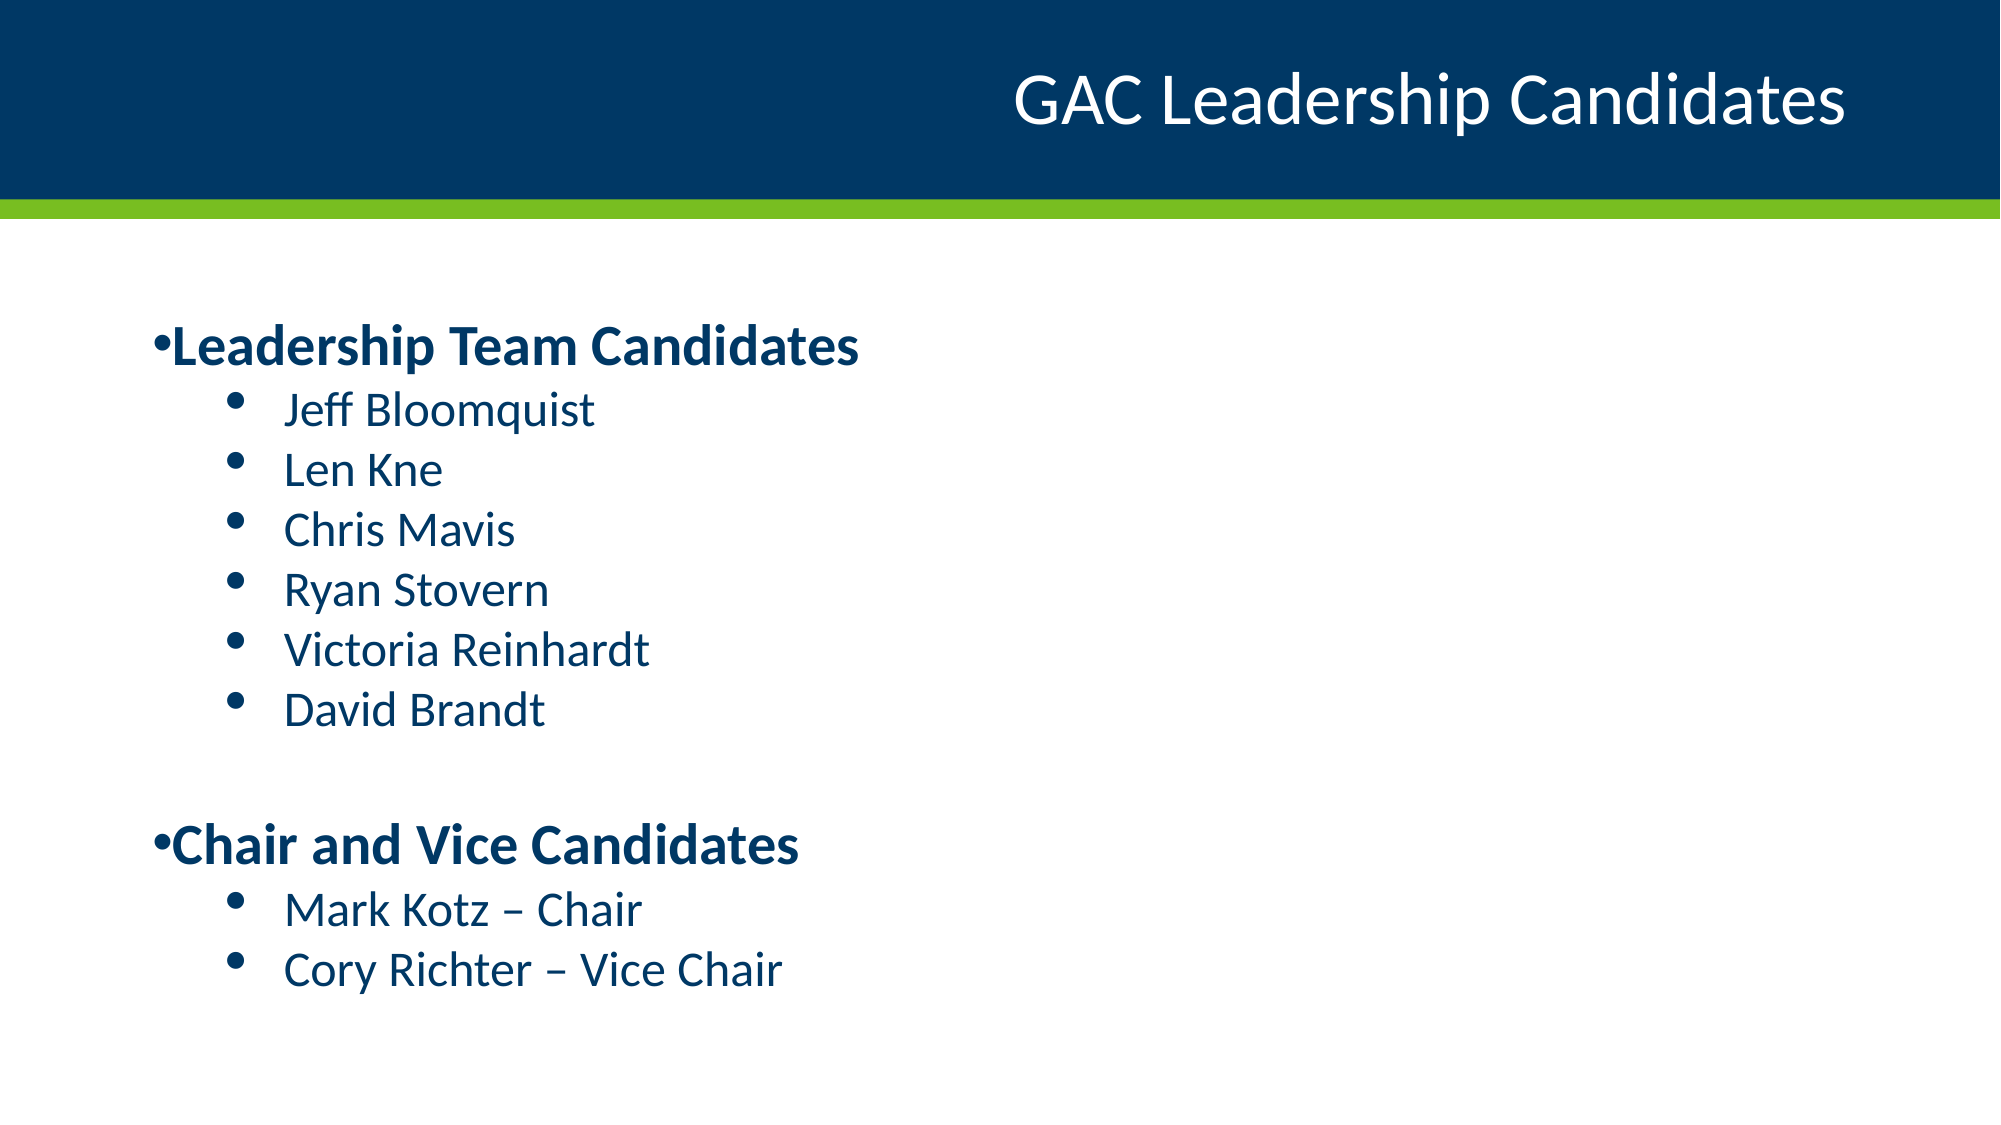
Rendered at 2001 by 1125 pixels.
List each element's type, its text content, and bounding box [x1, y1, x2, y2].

list Leadership Team Candidates Jeff Bloomquist Len Kne Chris Mavis Ryan Stovern Victoria Reinhardt David Brandt Chair and Vice Candidates Mark Kotz – Chair Cory Richter – Vice Chair [137, 299, 1863, 1014]
title GAC Leadership Candidates [137, 24, 1863, 175]
